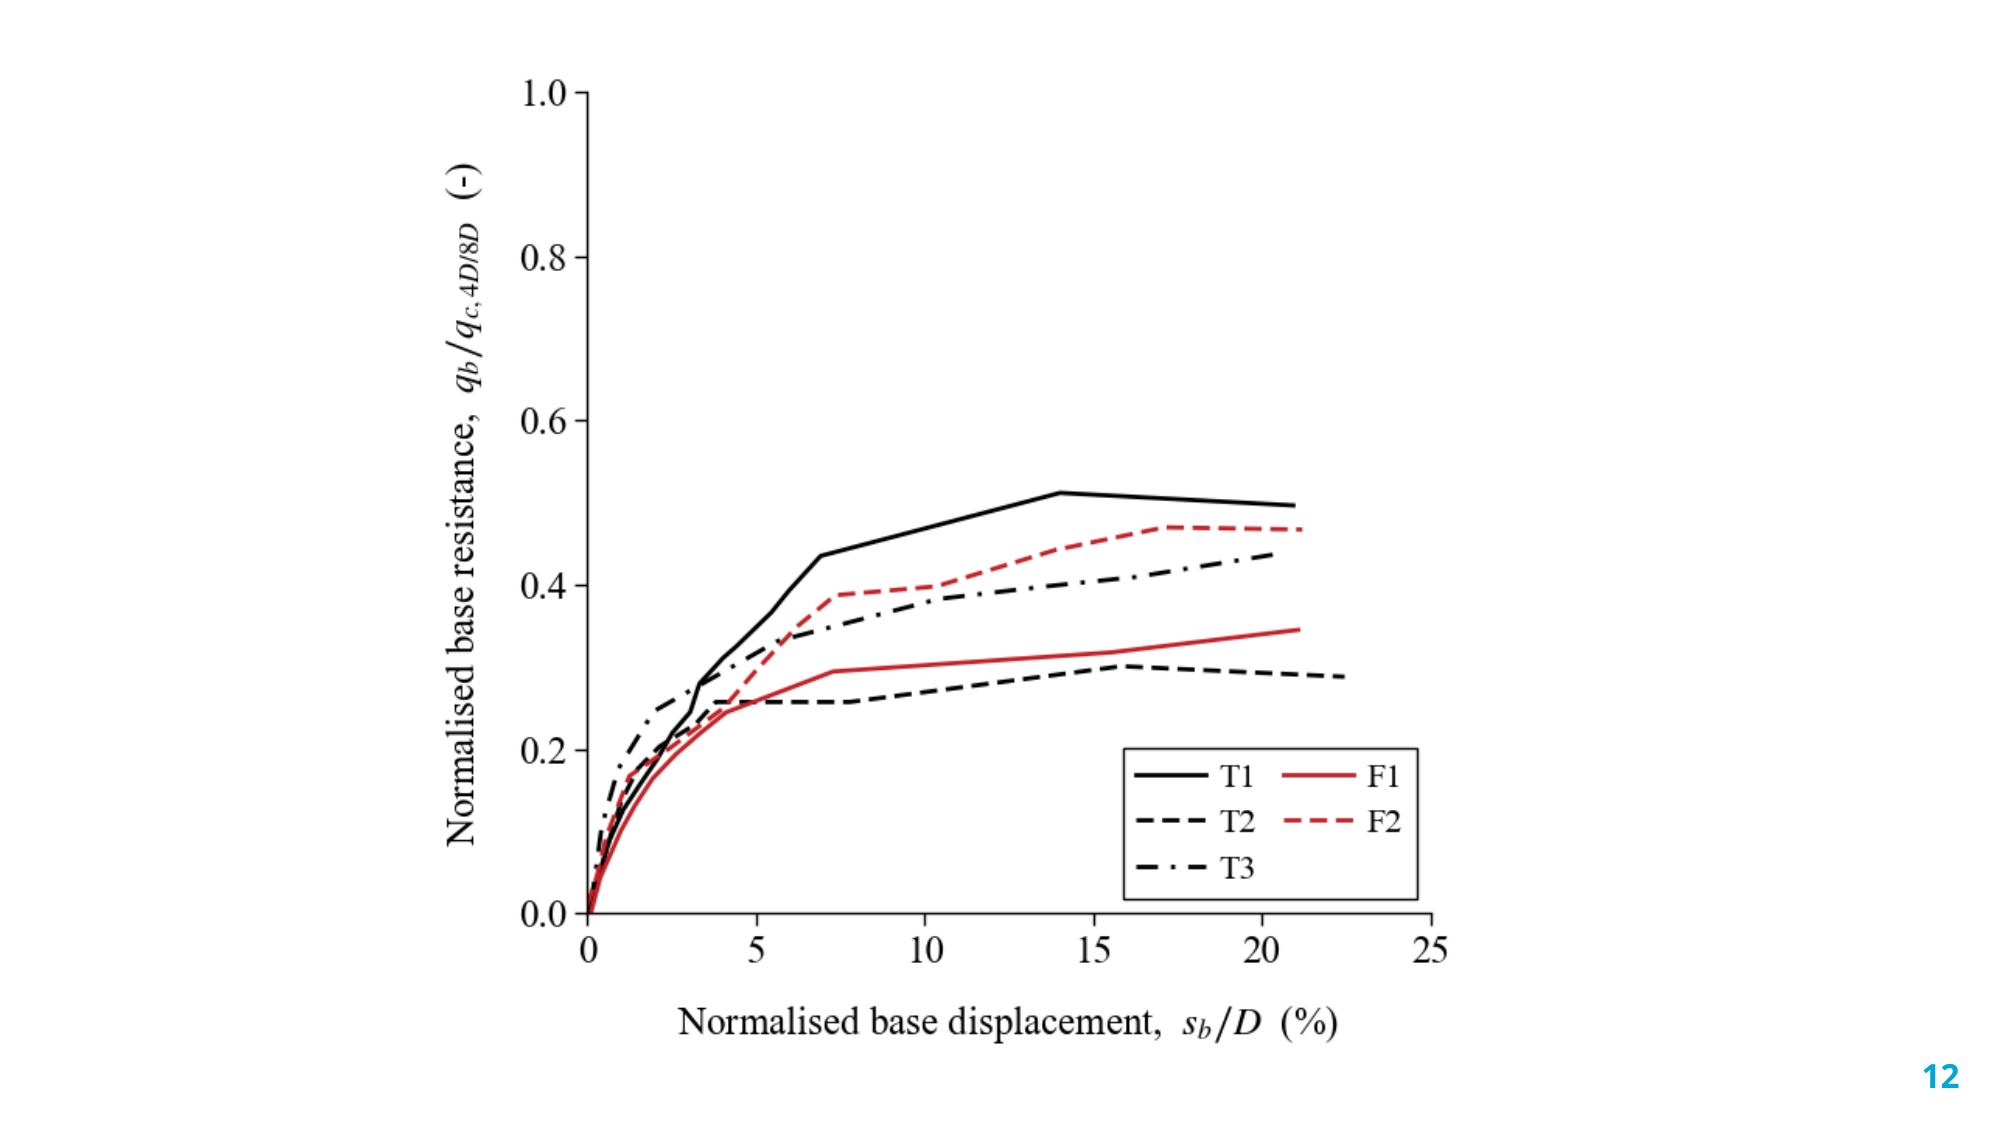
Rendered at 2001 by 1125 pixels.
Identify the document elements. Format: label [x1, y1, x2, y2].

picture [413, 47, 1482, 1078]
